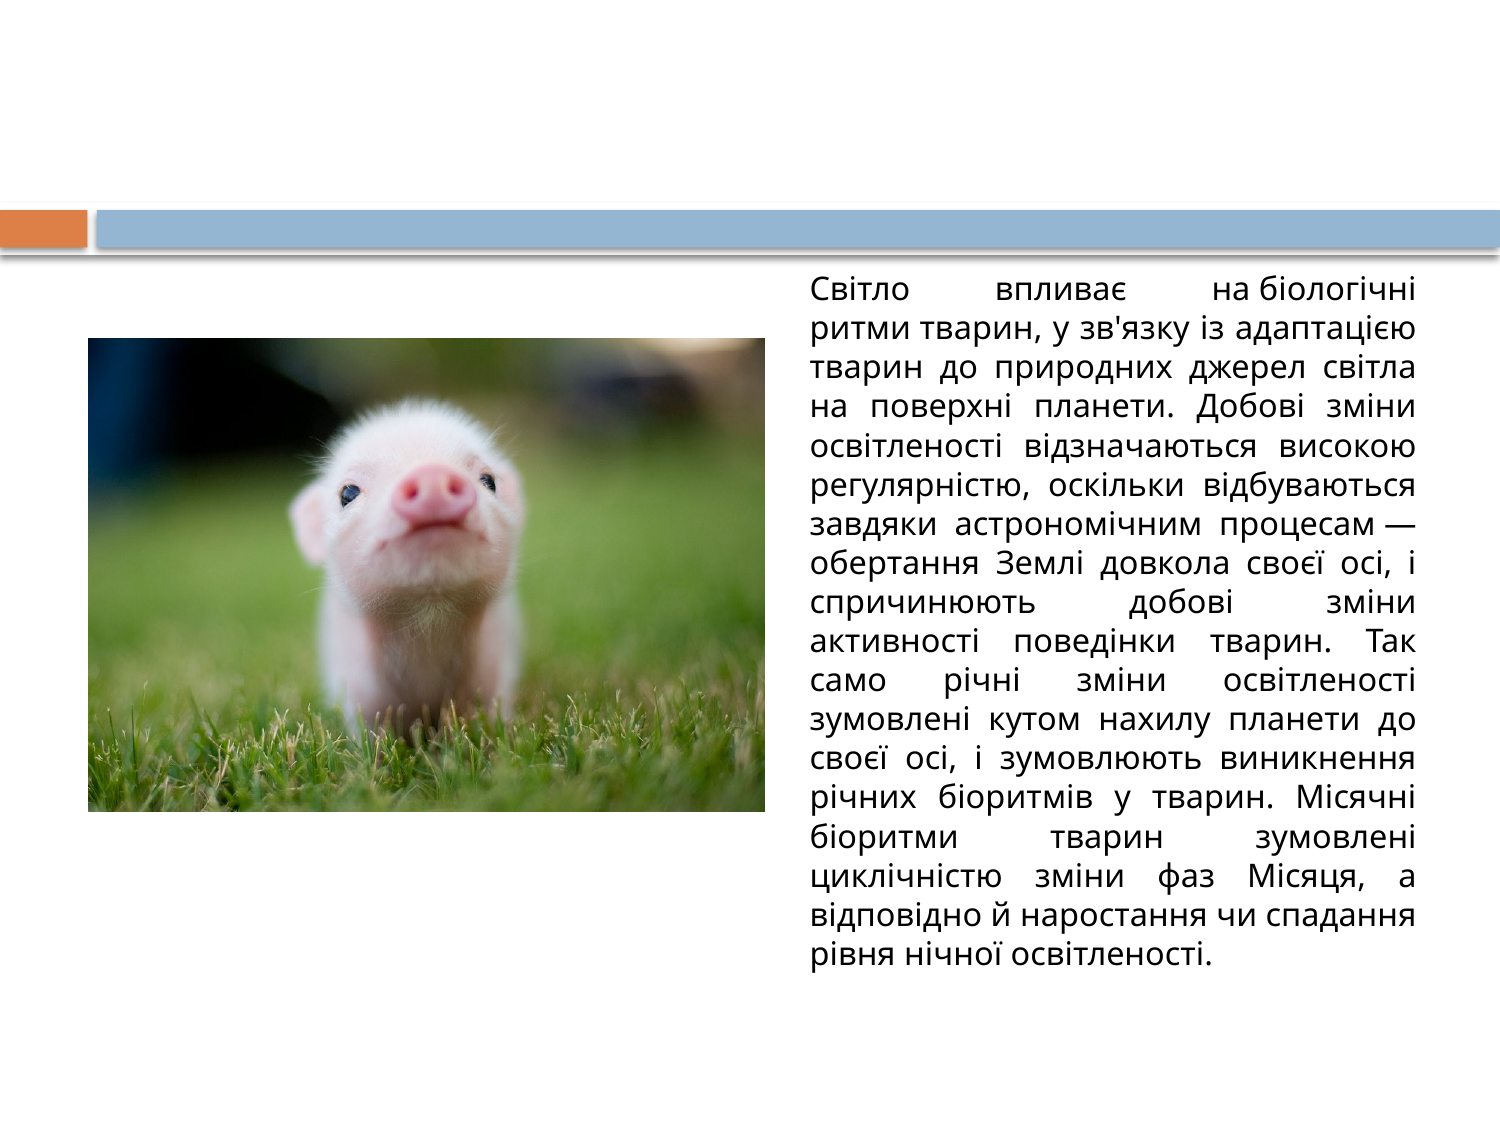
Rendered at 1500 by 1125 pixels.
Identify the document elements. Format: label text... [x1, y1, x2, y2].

list Світло впливає на біологічні ритми тварин, у зв'язку із адаптацією тварин до природних джерел світла на поверхні планети. Добові зміни освітленості відзначаються високою регулярністю, оскільки відбуваються завдяки астрономічним процесам — обертання Землі довкола своєї осі, і спричинюють добові зміни активності поведінки тварин. Так само річні зміни освітленості зумовлені кутом нахилу планети до своєї осі, і зумовлюють виникнення річних біоритмів у тварин. Місячні біоритми тварин зумовлені циклічністю зміни фаз Місяця, а відповідно й наростання чи спадання рівня нічної освітленості. [794, 260, 1433, 1011]
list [88, 337, 766, 812]
